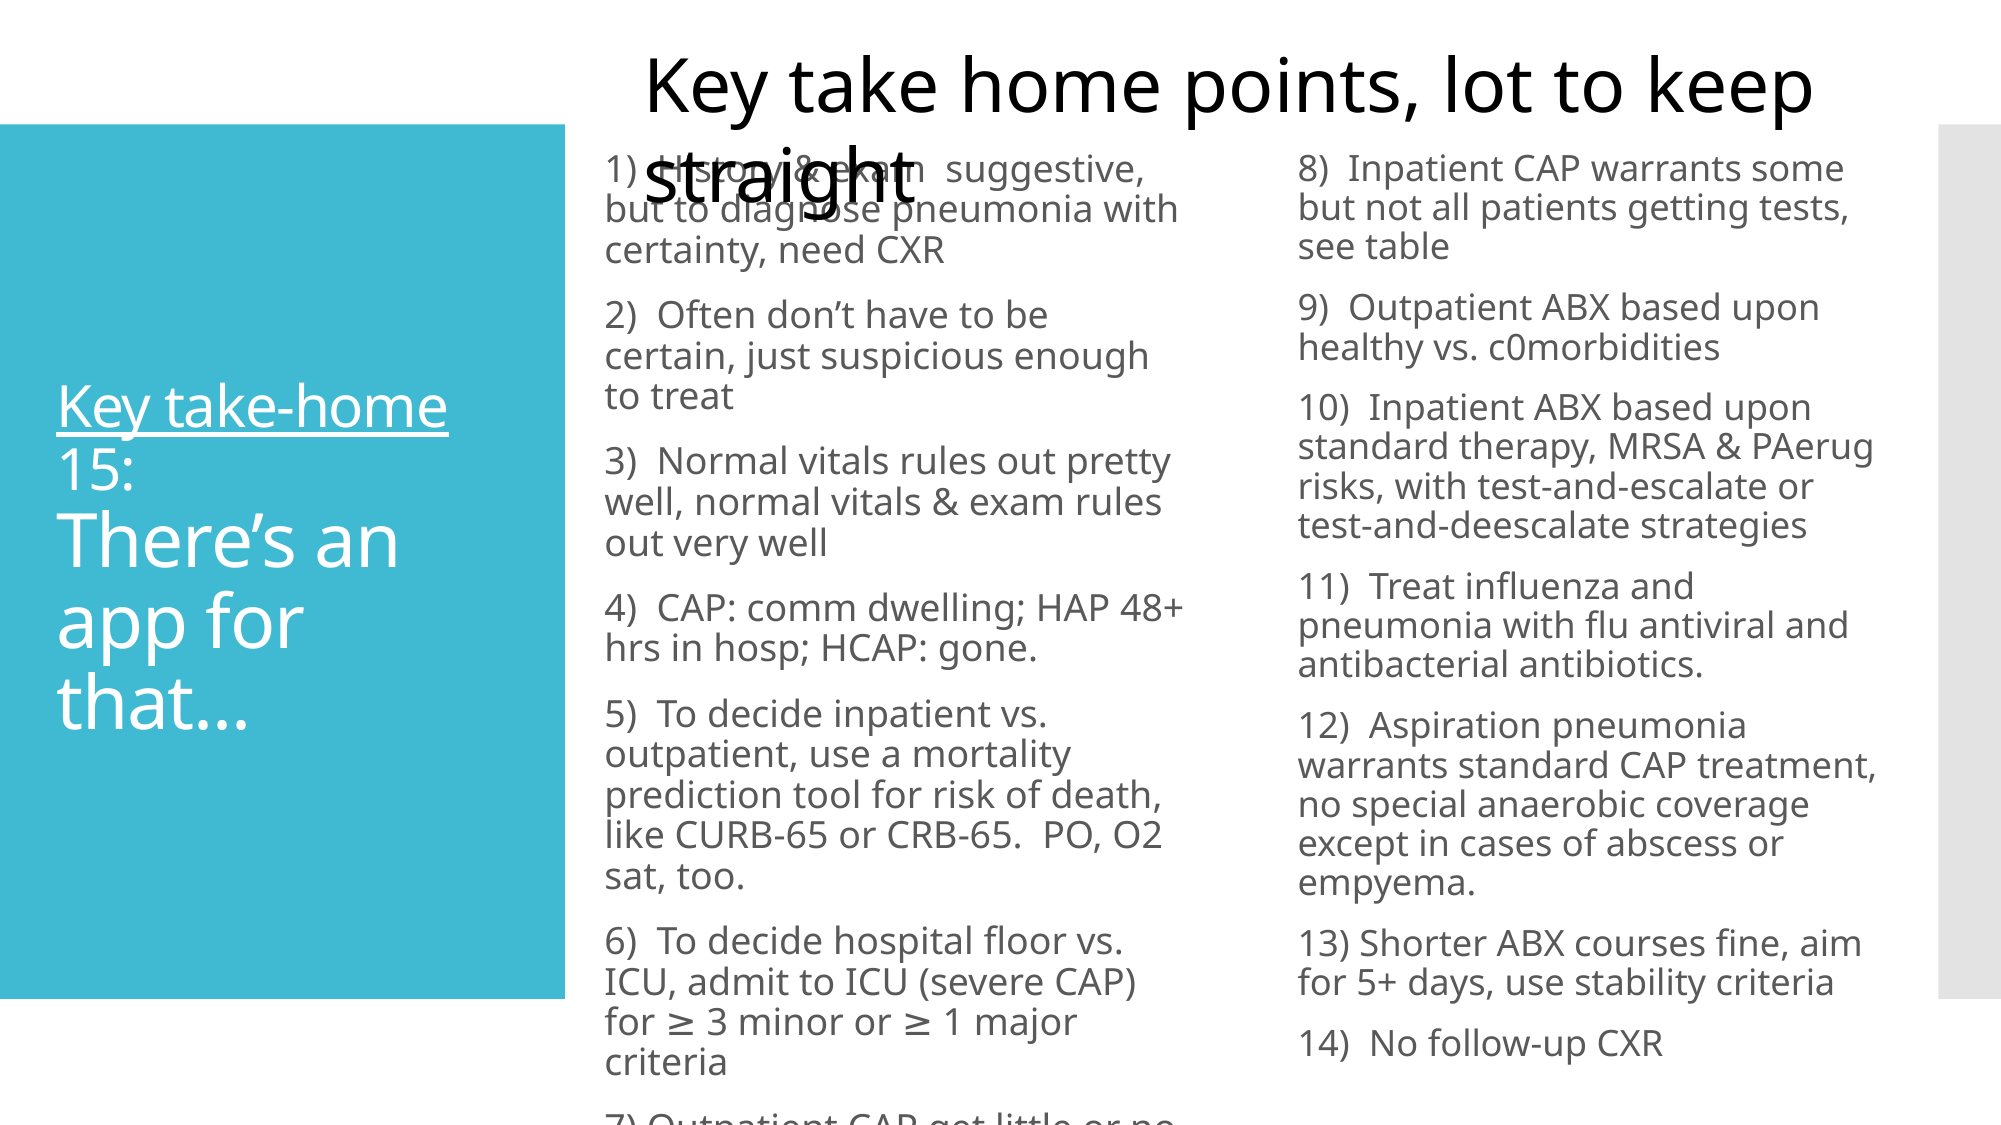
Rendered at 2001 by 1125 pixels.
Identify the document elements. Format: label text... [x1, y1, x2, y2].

list 1) History & exam suggestive, but to diagnose pneumonia with certainty, need CXR 2) Often don’t have to be certain, just suspicious enough to treat 3) Normal vitals rules out pretty well, normal vitals & exam rules out very well 4) CAP: comm dwelling; HAP 48+ hrs in hosp; HCAP: gone. 5) To decide inpatient vs. outpatient, use a mortality prediction tool for risk of death, like CURB-65 or CRB-65. PO, O2 sat, too. 6) To decide hospital floor vs. ICU, admit to ICU (severe CAP) for ≥ 3 minor or ≥ 1 major criteria 7) Outpatient CAP get little or no testing [589, 142, 1205, 983]
text_box Key take home points, lot to keep straight [628, 30, 1959, 225]
title Key take-home 15: There’s an app for that... [41, 184, 525, 940]
list 8) Inpatient CAP warrants some but not all patients getting tests, see table 9) Outpatient ABX based upon healthy vs. c0morbidities 10) Inpatient ABX based upon standard therapy, MRSA & PAerug risks, with test-and-escalate or test-and-deescalate strategies 11) Treat influenza and pneumonia with flu antiviral and antibacterial antibiotics. 12) Aspiration pneumonia warrants standard CAP treatment, no special anaerobic coverage except in cases of abscess or empyema. 13) Shorter ABX courses fine, aim for 5+ days, use stability criteria 14) No follow-up CXR [1282, 225, 1903, 1087]
